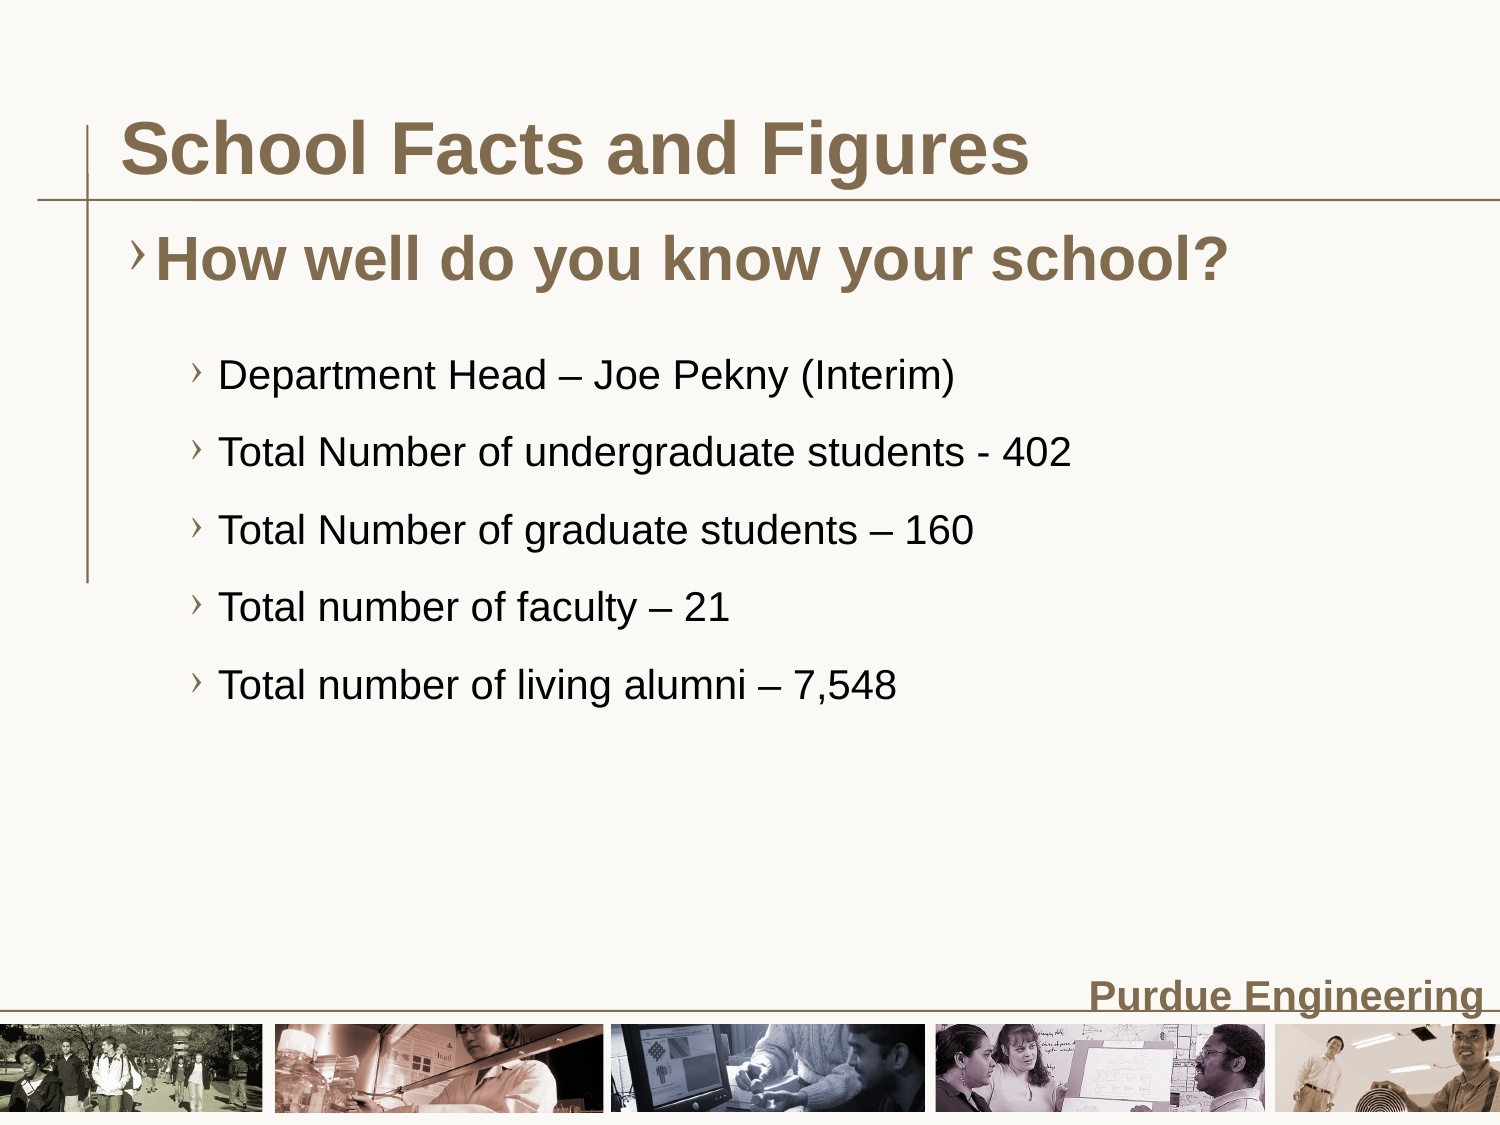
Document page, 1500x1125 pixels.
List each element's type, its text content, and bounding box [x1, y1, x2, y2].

picture [1275, 1024, 1500, 1112]
picture [935, 1024, 1265, 1112]
picture [611, 1024, 925, 1112]
list Department Head – Joe Pekny (Interim) Total Number of undergraduate students - 402 Total Number of graduate students – 160 Total number of faculty – 21 Total number of living alumni – 7,548 [174, 351, 1401, 851]
picture [0, 1024, 263, 1112]
list How well do you know your school? [112, 224, 1426, 351]
picture [275, 1024, 604, 1113]
title School Facts and Figures [0, 10, 1500, 213]
